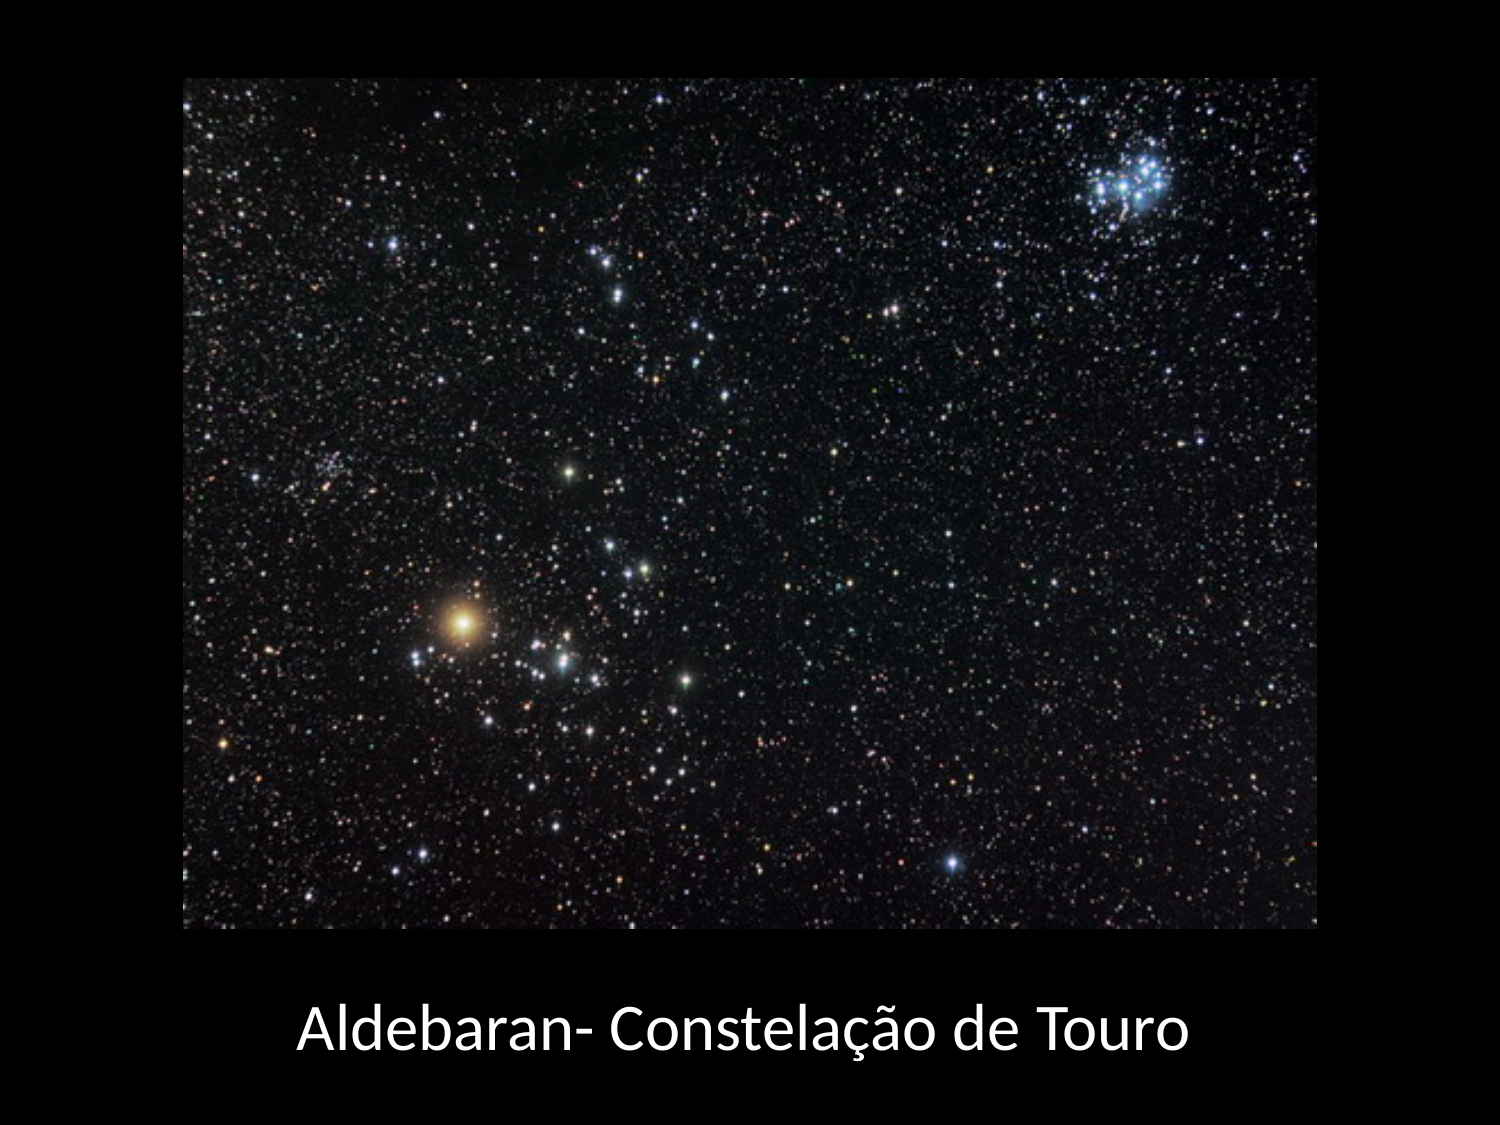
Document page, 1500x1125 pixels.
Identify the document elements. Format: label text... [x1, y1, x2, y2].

text_box Aldebaran- Constelação de Touro [135, 975, 1353, 1071]
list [182, 77, 1318, 930]
